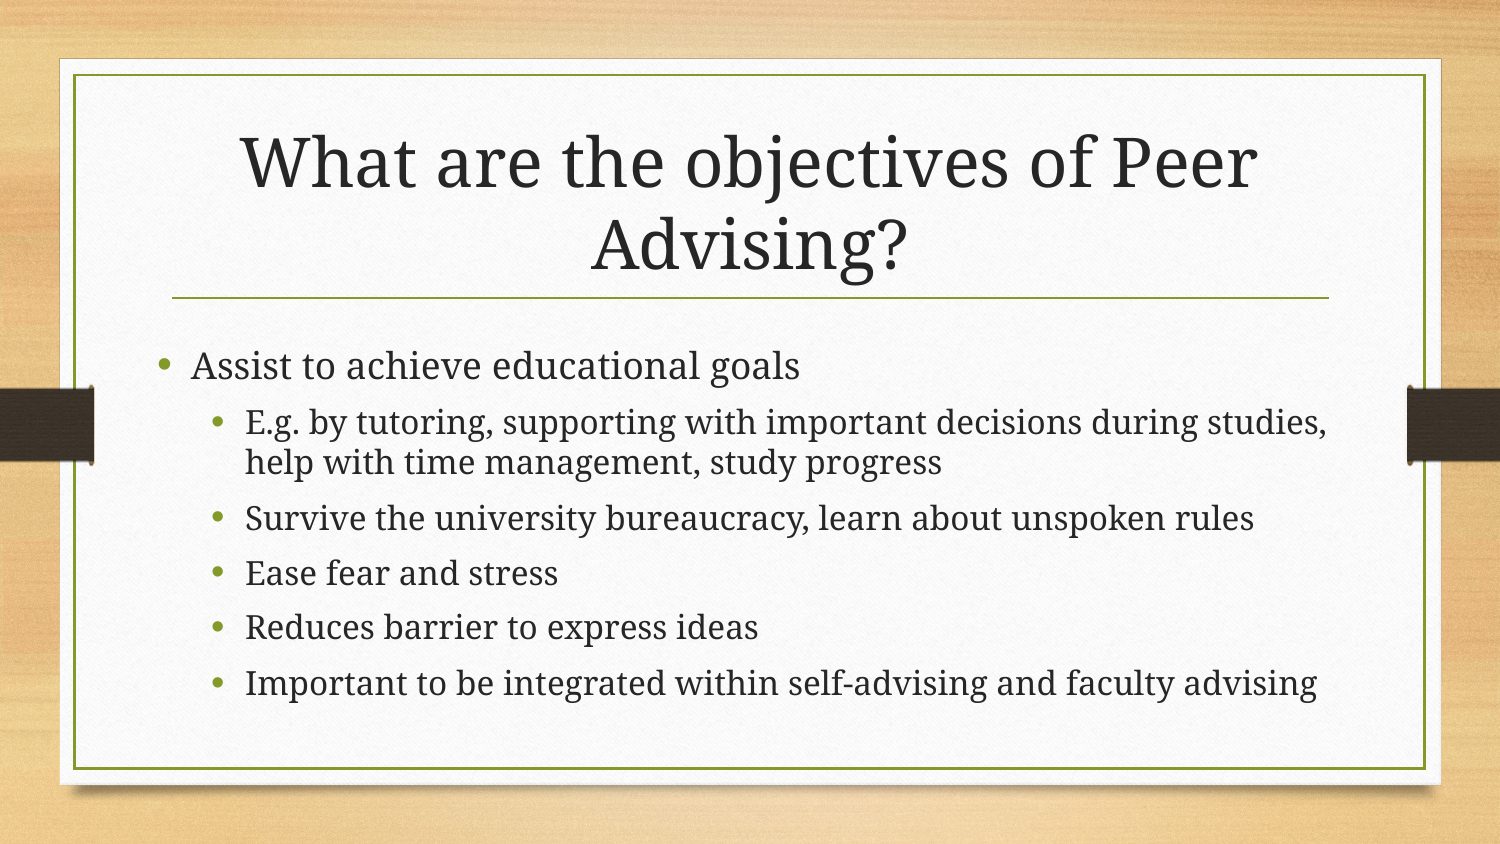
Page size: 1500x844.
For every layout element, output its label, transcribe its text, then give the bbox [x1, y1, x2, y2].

list Assist to achieve educational goals E.g. by tutoring, supporting with important decisions during studies, help with time management, study progress Survive the university bureaucracy, learn about unspoken rules Ease fear and stress Reduces barrier to express ideas Important to be integrated within self-advising and faculty advising [142, 214, 1378, 717]
title What are the objectives of Peer Advising? [159, 120, 1341, 214]
picture [0, 0, 1500, 844]
